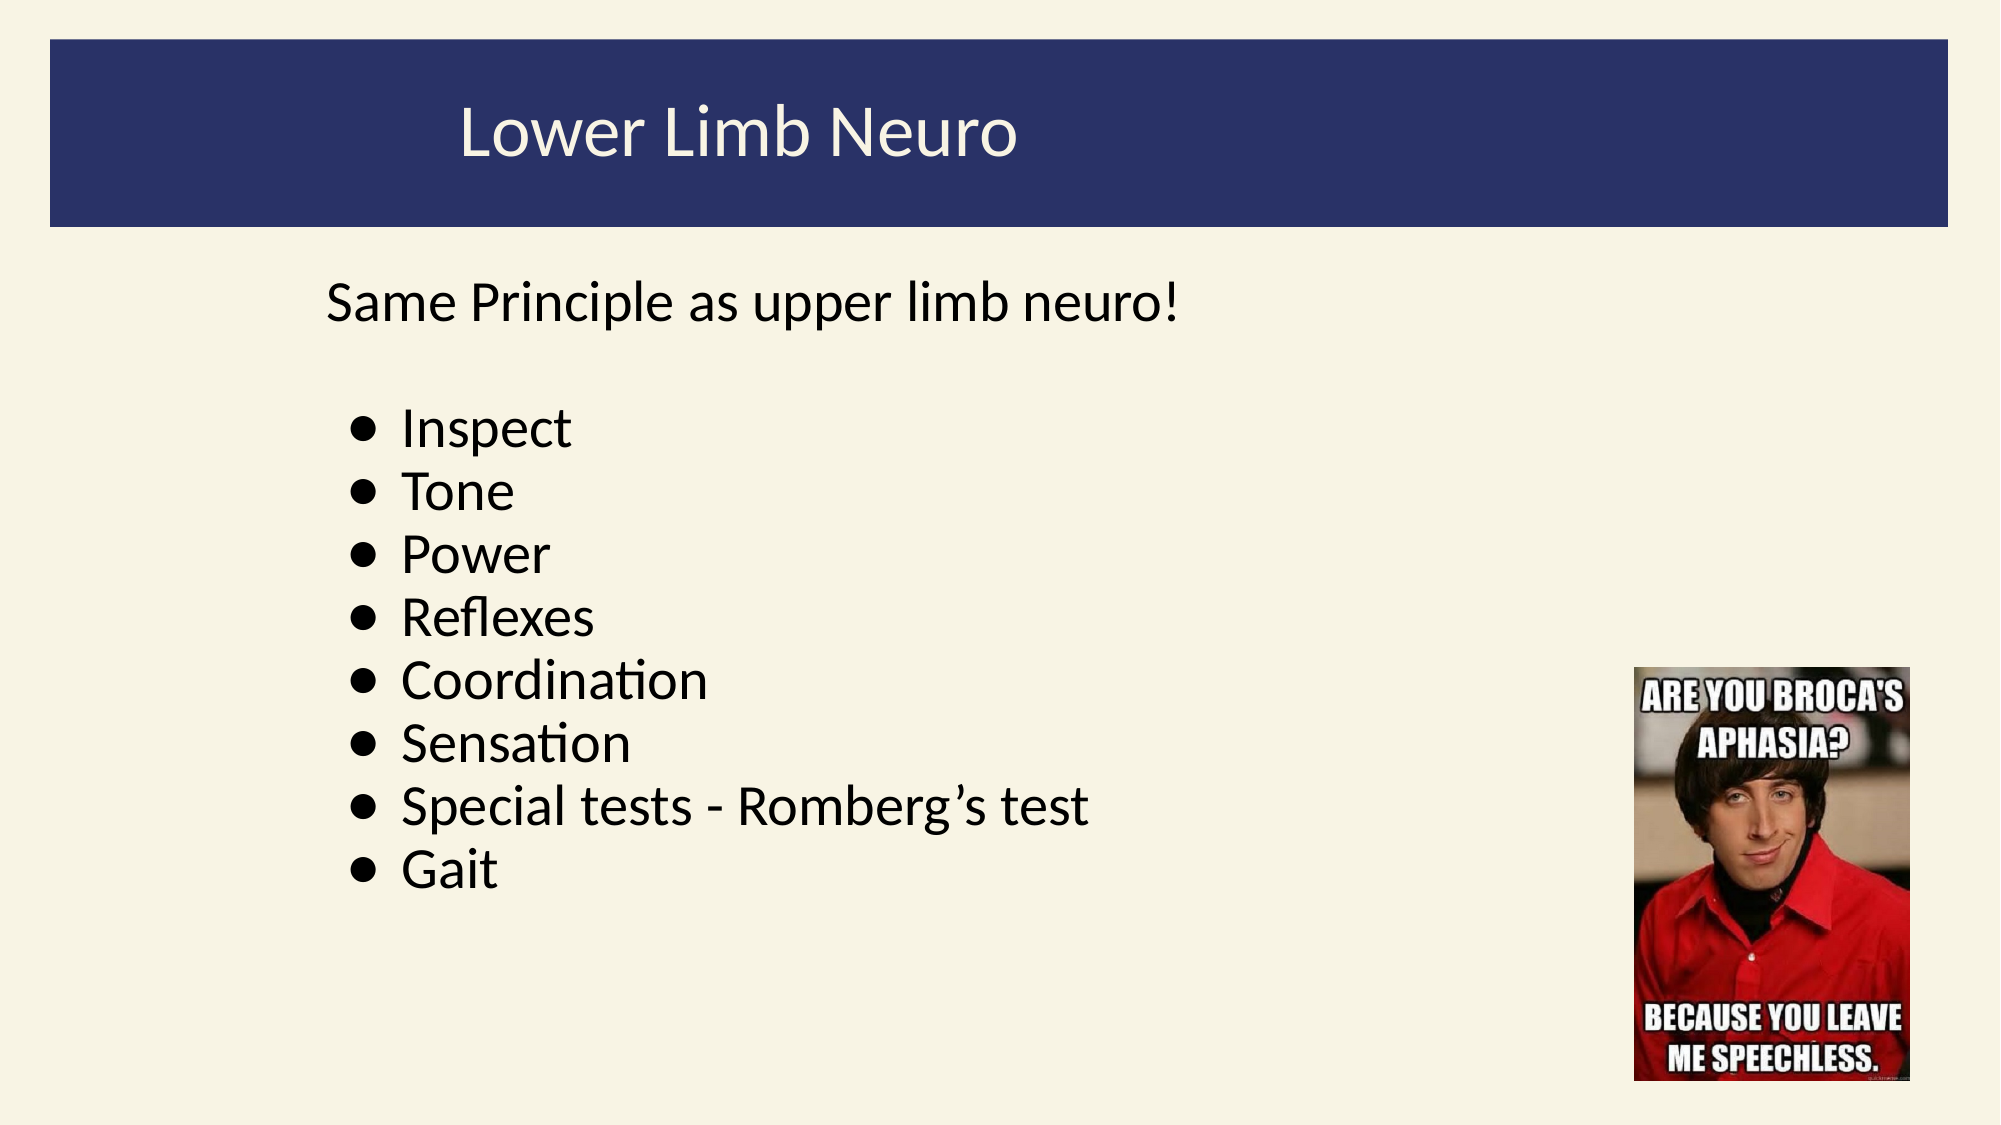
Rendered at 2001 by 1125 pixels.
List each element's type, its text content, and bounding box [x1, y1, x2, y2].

text_box Lower Limb Neuro [444, 73, 1215, 179]
list Same Principle as upper limb neuro! Inspect Tone Power Reflexes Coordination Sensation Special tests - Romberg’s test Gait [311, 264, 1662, 1007]
picture [1634, 667, 1910, 1081]
text_box [50, 39, 1948, 227]
